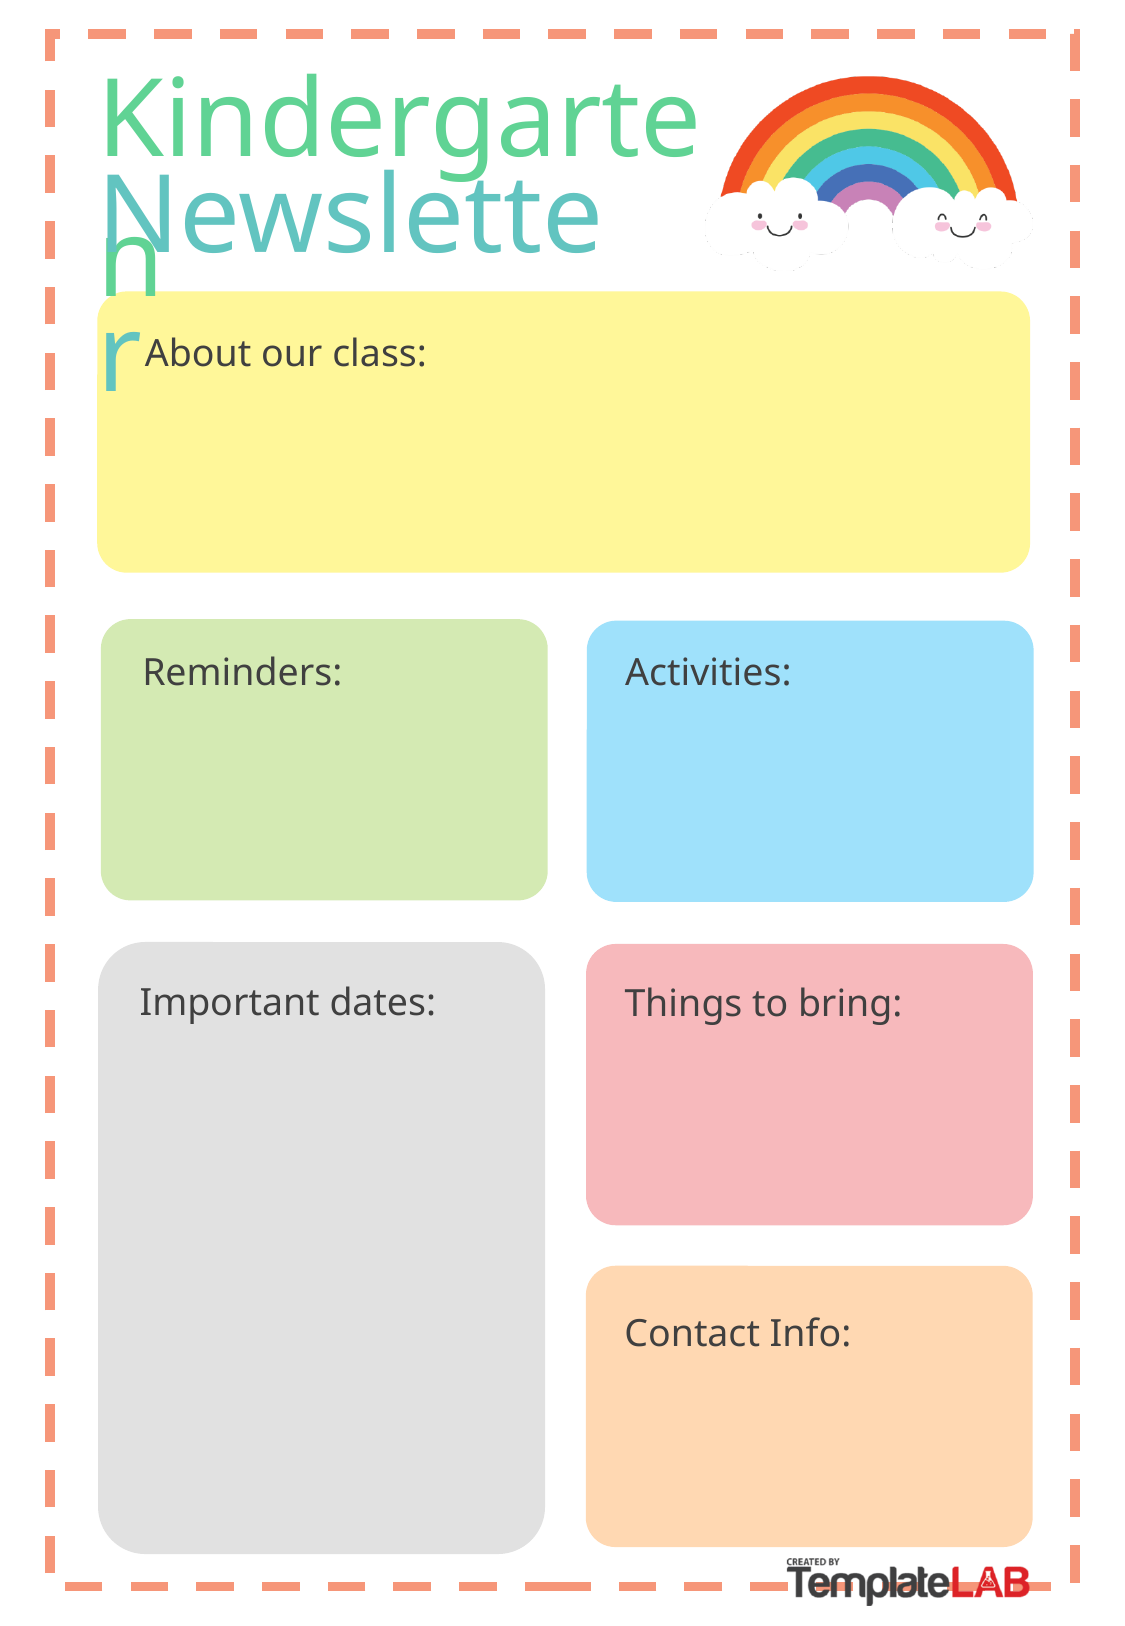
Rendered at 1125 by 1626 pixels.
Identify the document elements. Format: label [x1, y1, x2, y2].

text_box [49, 33, 1076, 1588]
picture [682, 50, 1059, 281]
picture [773, 1538, 1041, 1615]
